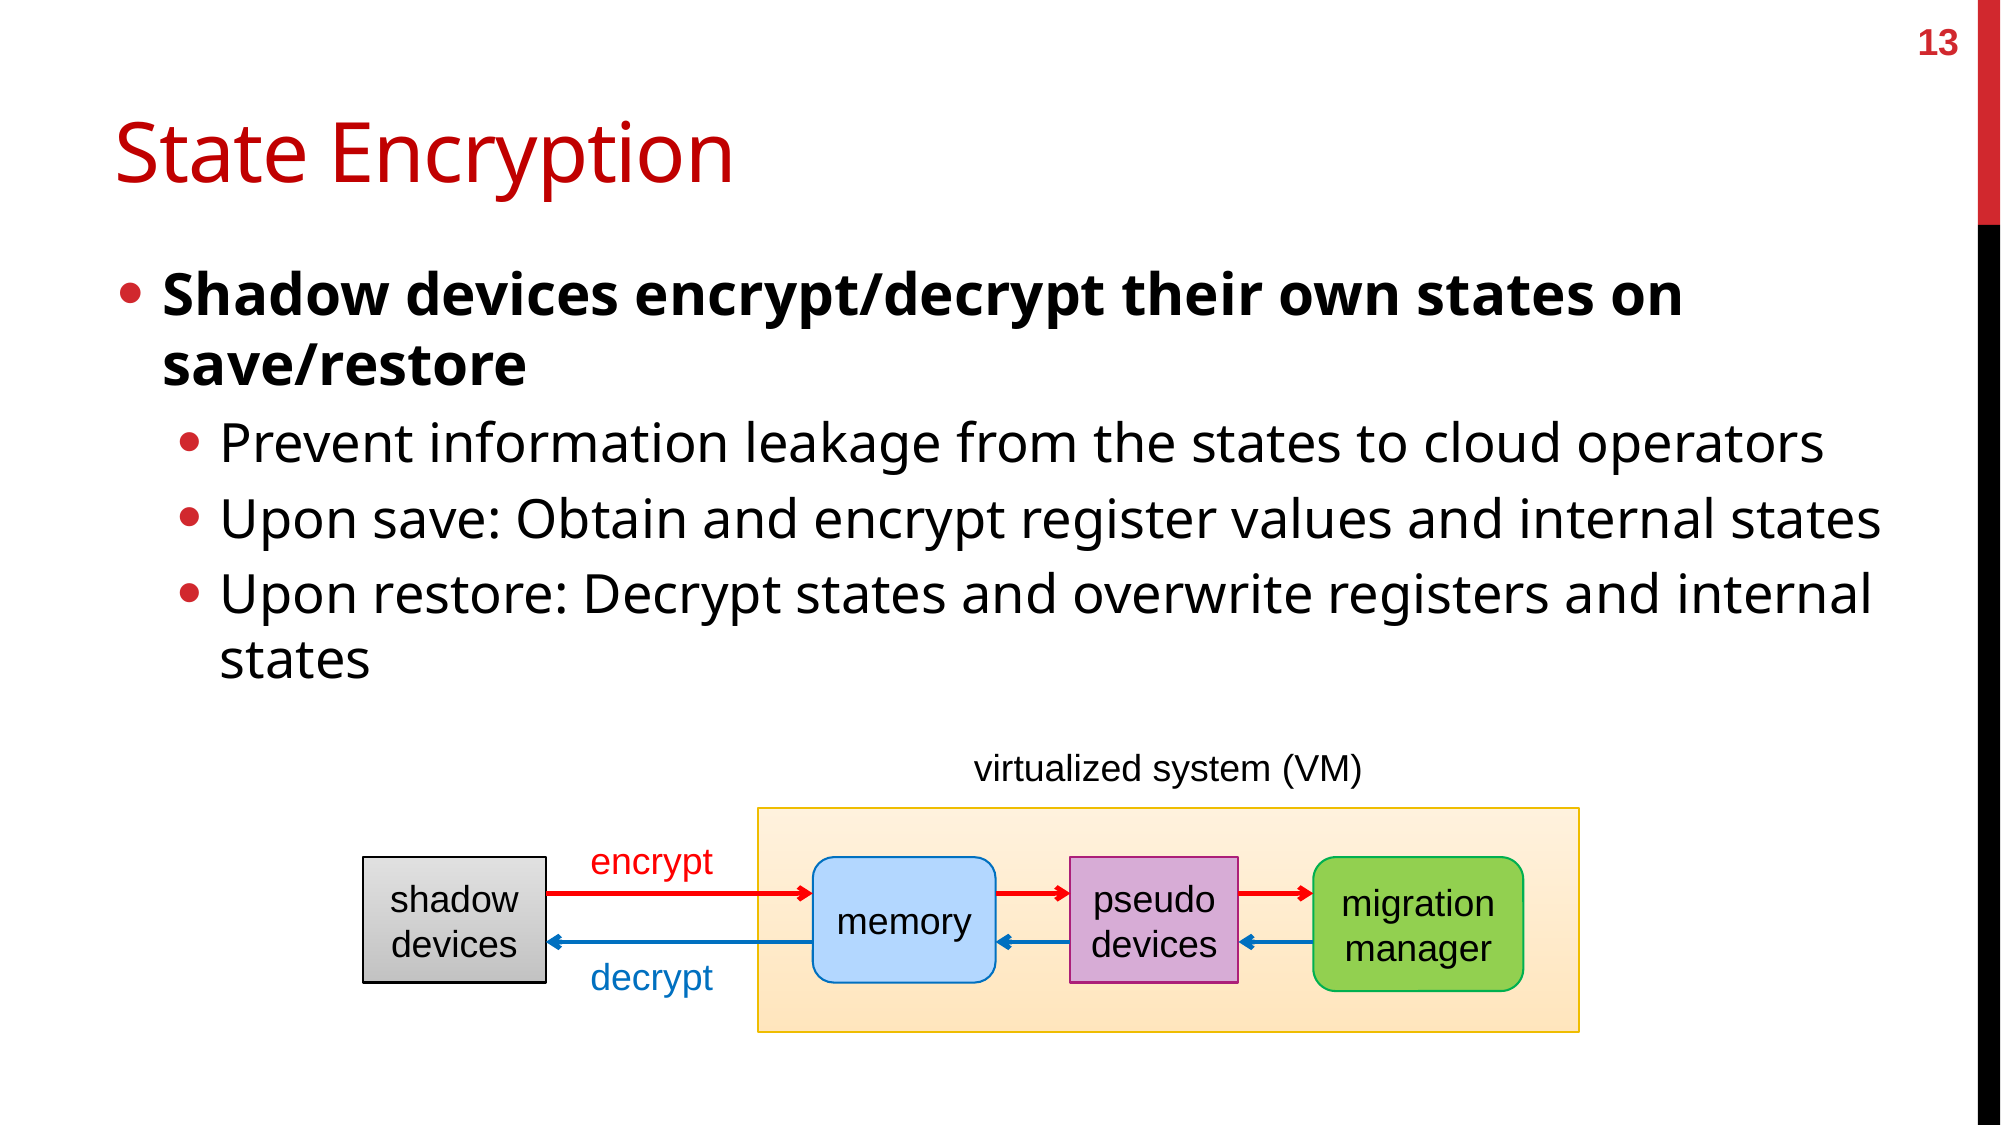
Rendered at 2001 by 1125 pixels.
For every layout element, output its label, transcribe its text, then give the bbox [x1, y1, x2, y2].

text_box pseudo devices [1069, 856, 1239, 984]
text_box encrypt [575, 829, 729, 887]
text_box [757, 807, 1580, 1033]
list Shadow devices encrypt/decrypt their own states on save/restore Prevent information leakage from the states to cloud operators Upon save: Obtain and encrypt register values and internal states Upon restore: Decrypt states and overwrite registers and internal states [99, 249, 1904, 1065]
slide_number 13 [1823, 10, 1975, 71]
text_box shadow devices [362, 856, 547, 984]
title State Encryption [99, 25, 1904, 207]
text_box memory [811, 856, 997, 984]
text_box migration manager [1312, 856, 1525, 993]
text_box virtualized system (VM) [959, 736, 1379, 797]
text_box decrypt [575, 947, 729, 1006]
